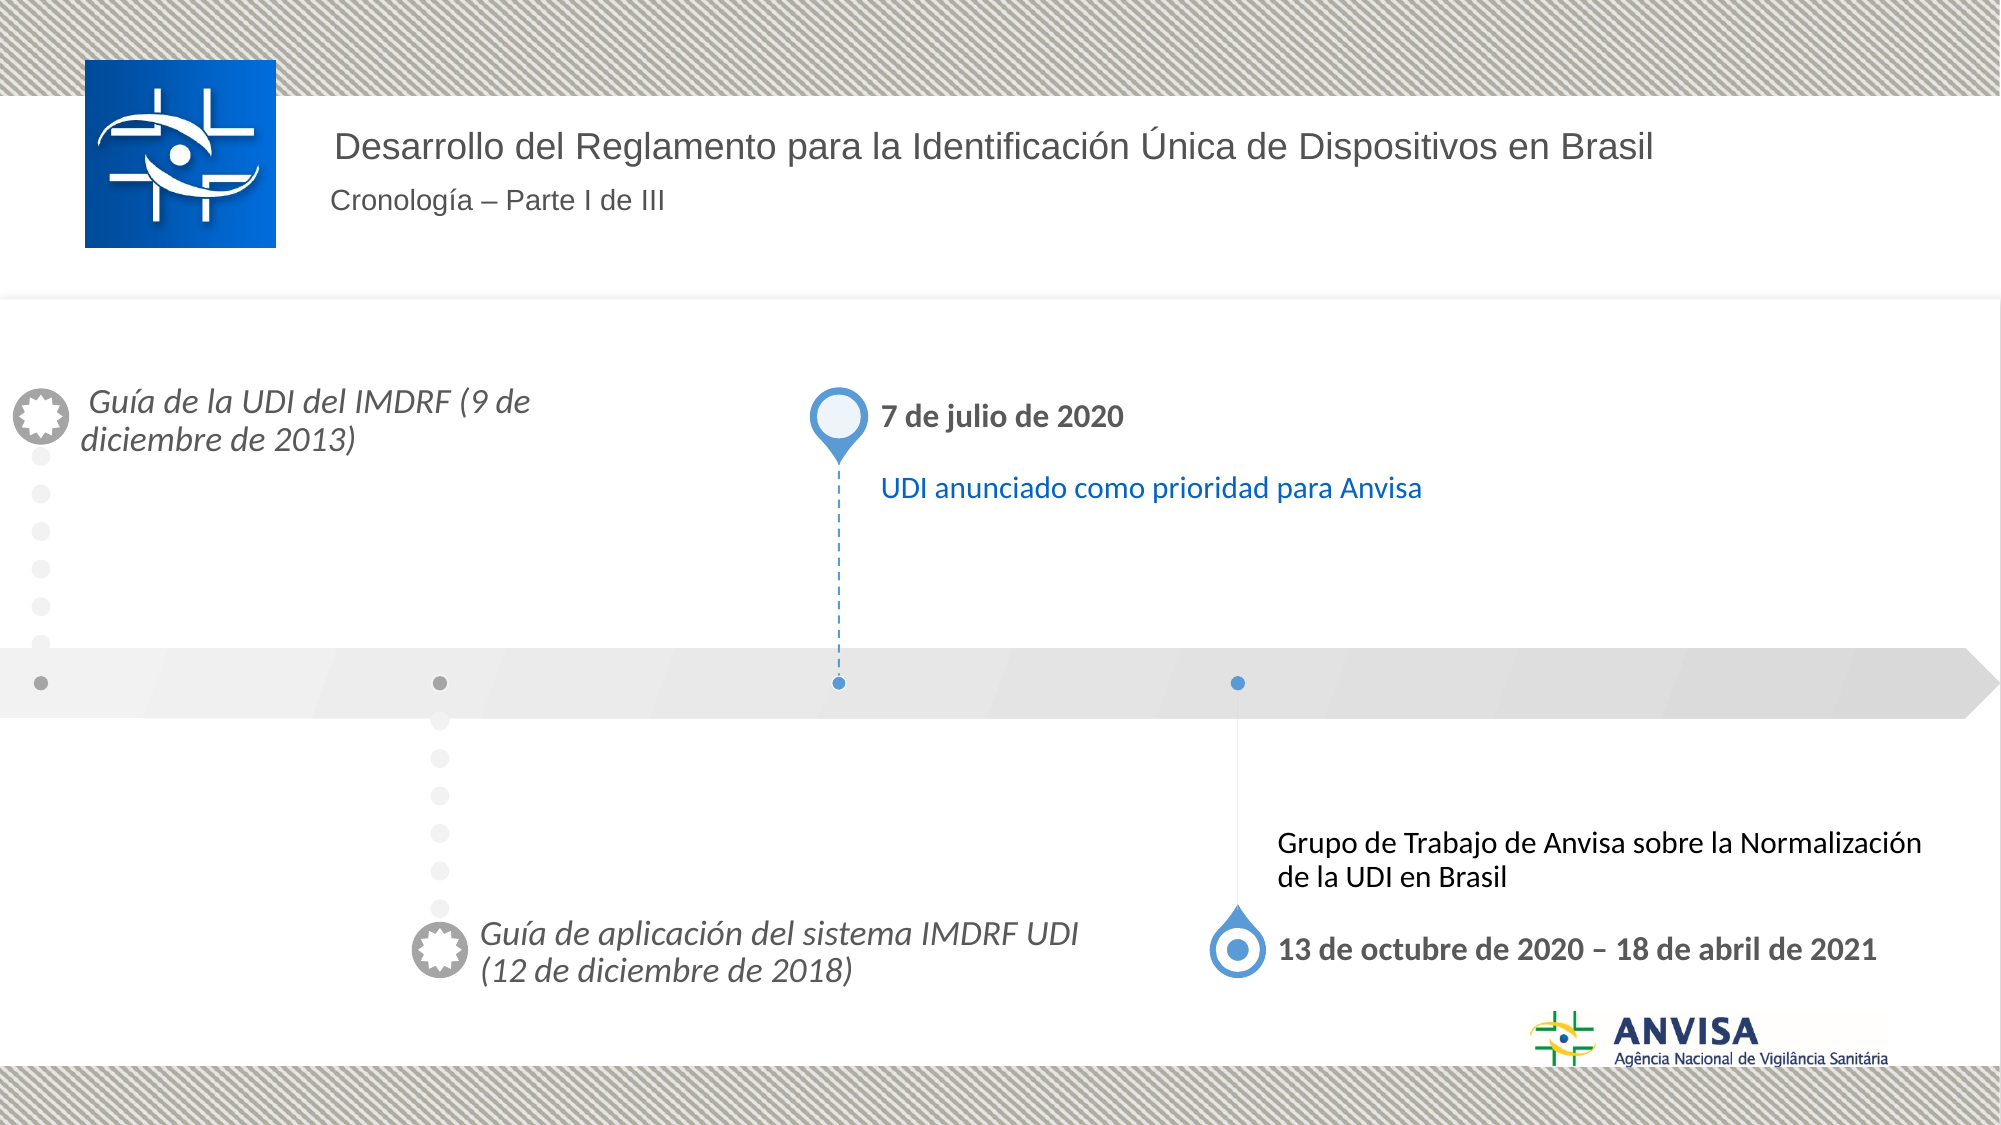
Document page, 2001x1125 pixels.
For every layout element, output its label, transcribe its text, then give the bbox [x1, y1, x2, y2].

picture [0, 1067, 2000, 1125]
picture [0, 0, 2000, 248]
text_box Cronología – Parte I de III [315, 174, 682, 259]
text_box Desarrollo del Reglamento para la Identificación Única de Dispositivos en Brasil [319, 114, 1670, 219]
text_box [0, 299, 2000, 1067]
